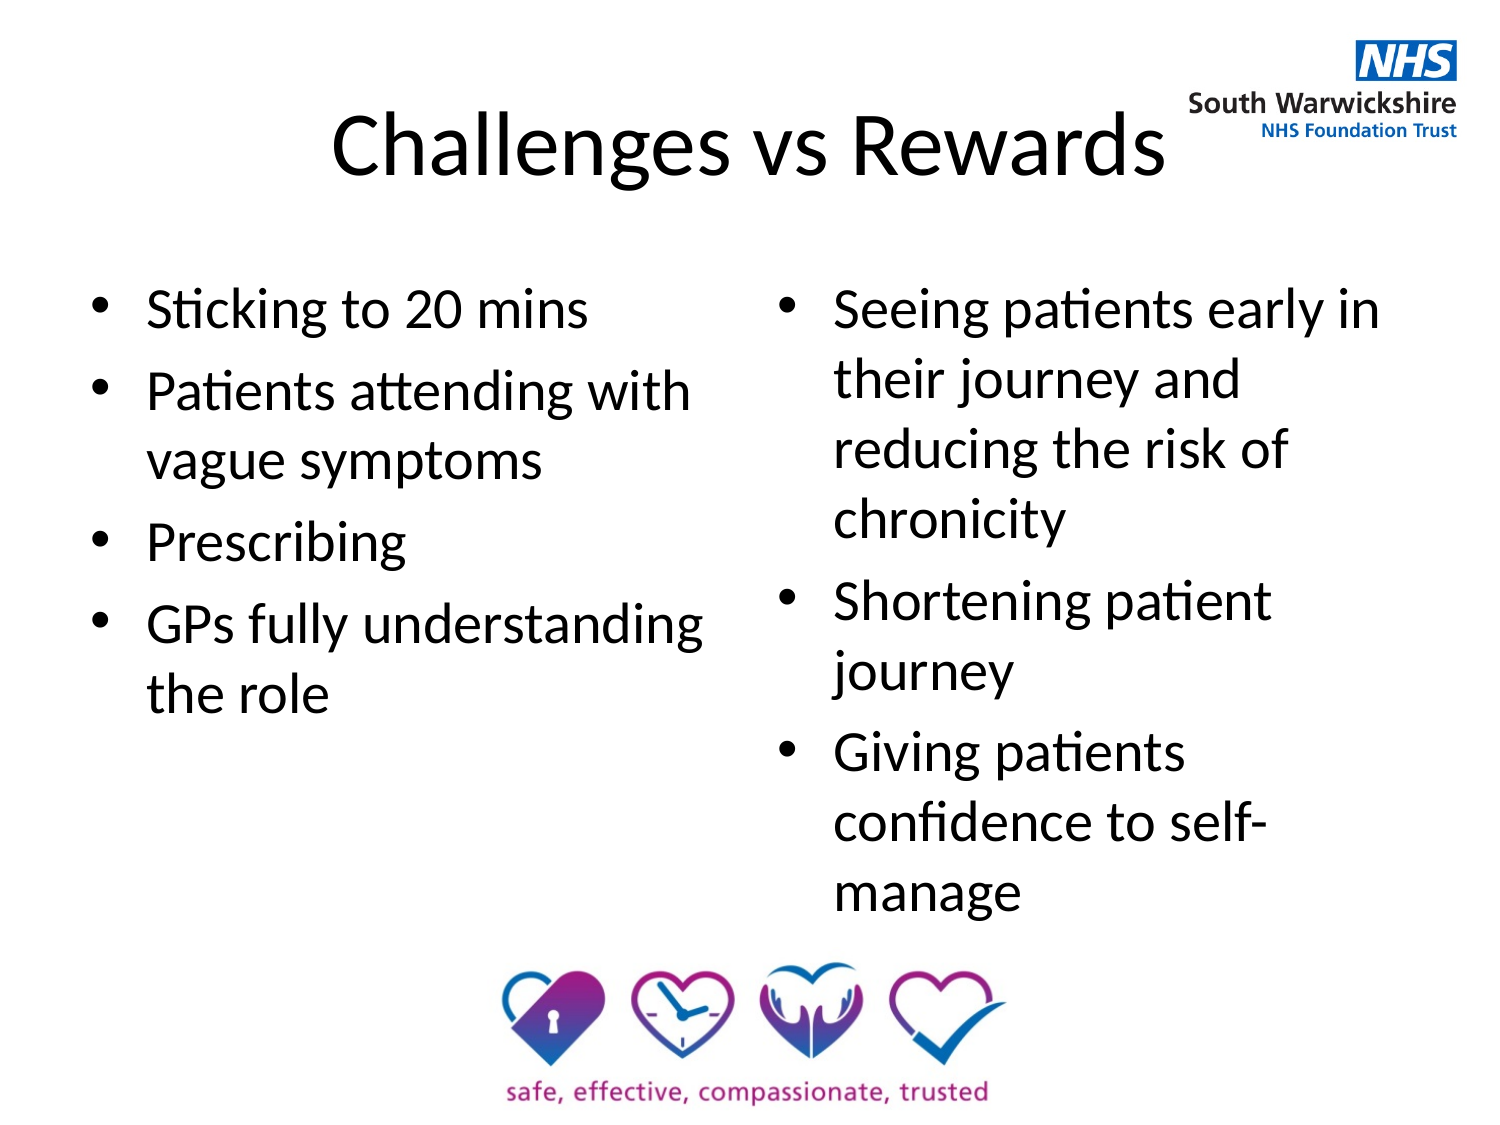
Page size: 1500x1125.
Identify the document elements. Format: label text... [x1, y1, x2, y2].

title Challenges vs Rewards [75, 45, 1425, 233]
list Seeing patients early in their journey and reducing the risk of chronicity Shortening patient journey Giving patients confidence to self-manage [762, 262, 1425, 1005]
picture [1030, 0, 1497, 210]
list Sticking to 20 mins Patients attending with vague symptoms Prescribing GPs fully understanding the role [75, 262, 738, 1005]
picture [471, 947, 1031, 1123]
